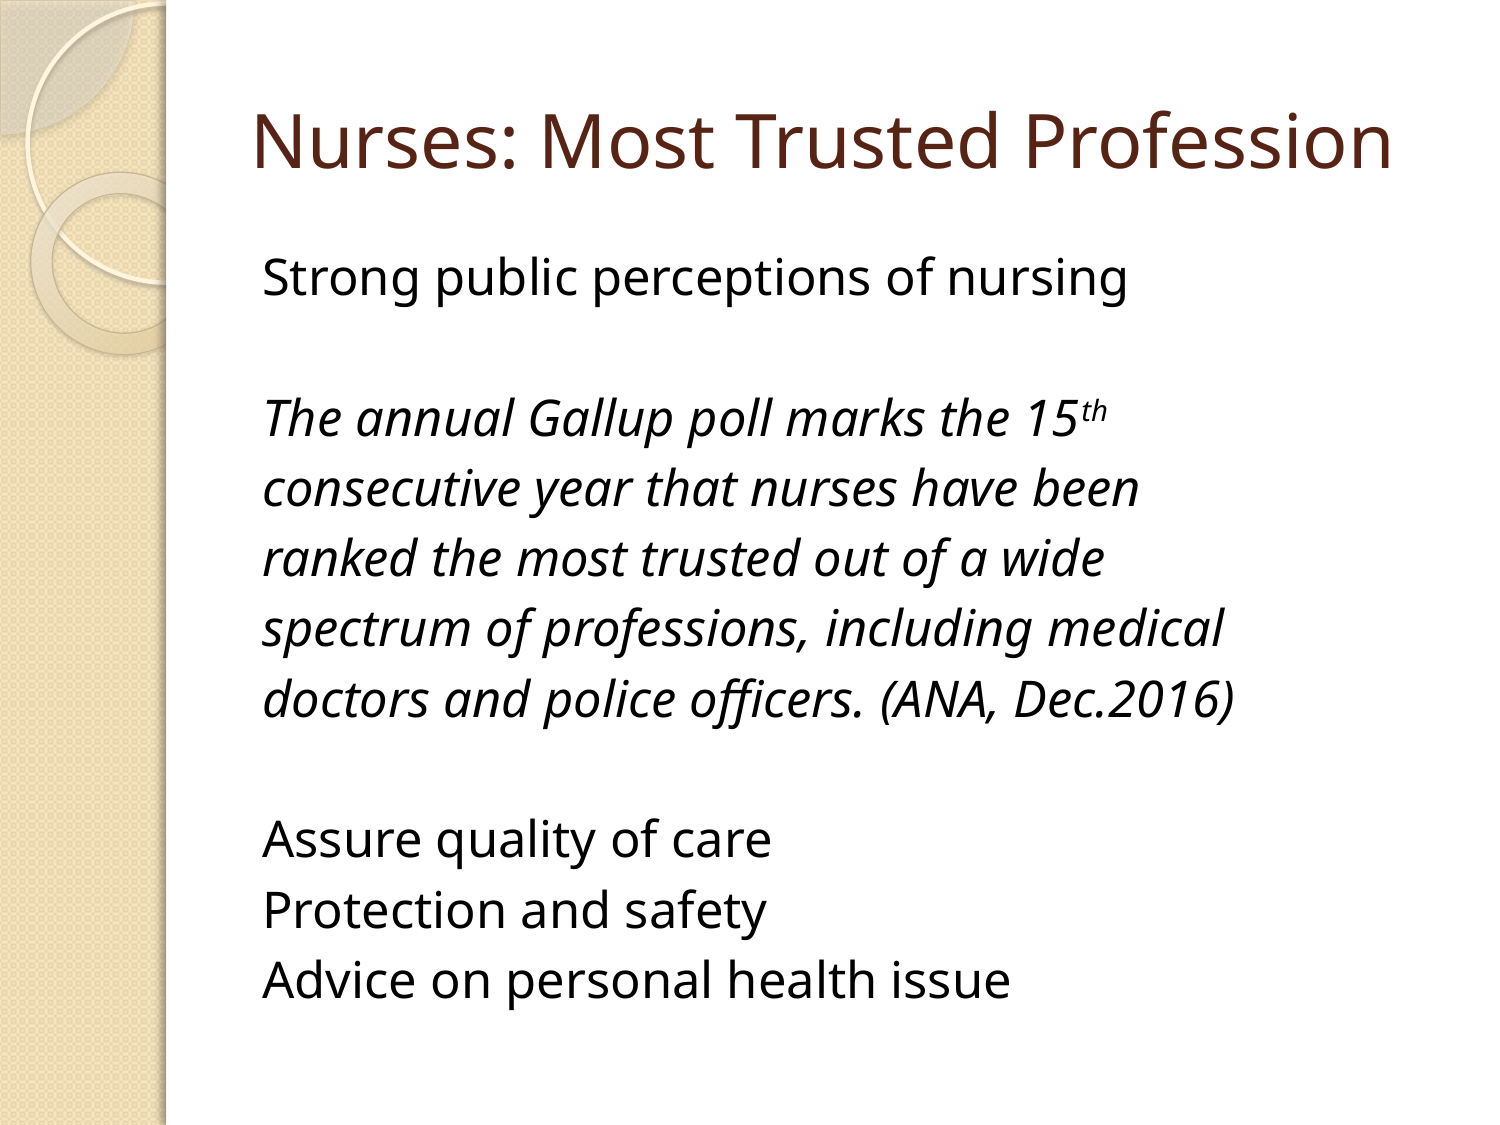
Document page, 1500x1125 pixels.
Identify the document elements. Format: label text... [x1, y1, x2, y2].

list Strong public perceptions of nursing The annual Gallup poll marks the 15th consecutive year that nurses have been ranked the most trusted out of a wide spectrum of professions, including medical doctors and police officers. (ANA, Dec.2016) Assure quality of care Protection and safety Advice on personal health issue [235, 237, 1466, 1025]
title Nurses: Most Trusted Profession [235, 45, 1466, 233]
